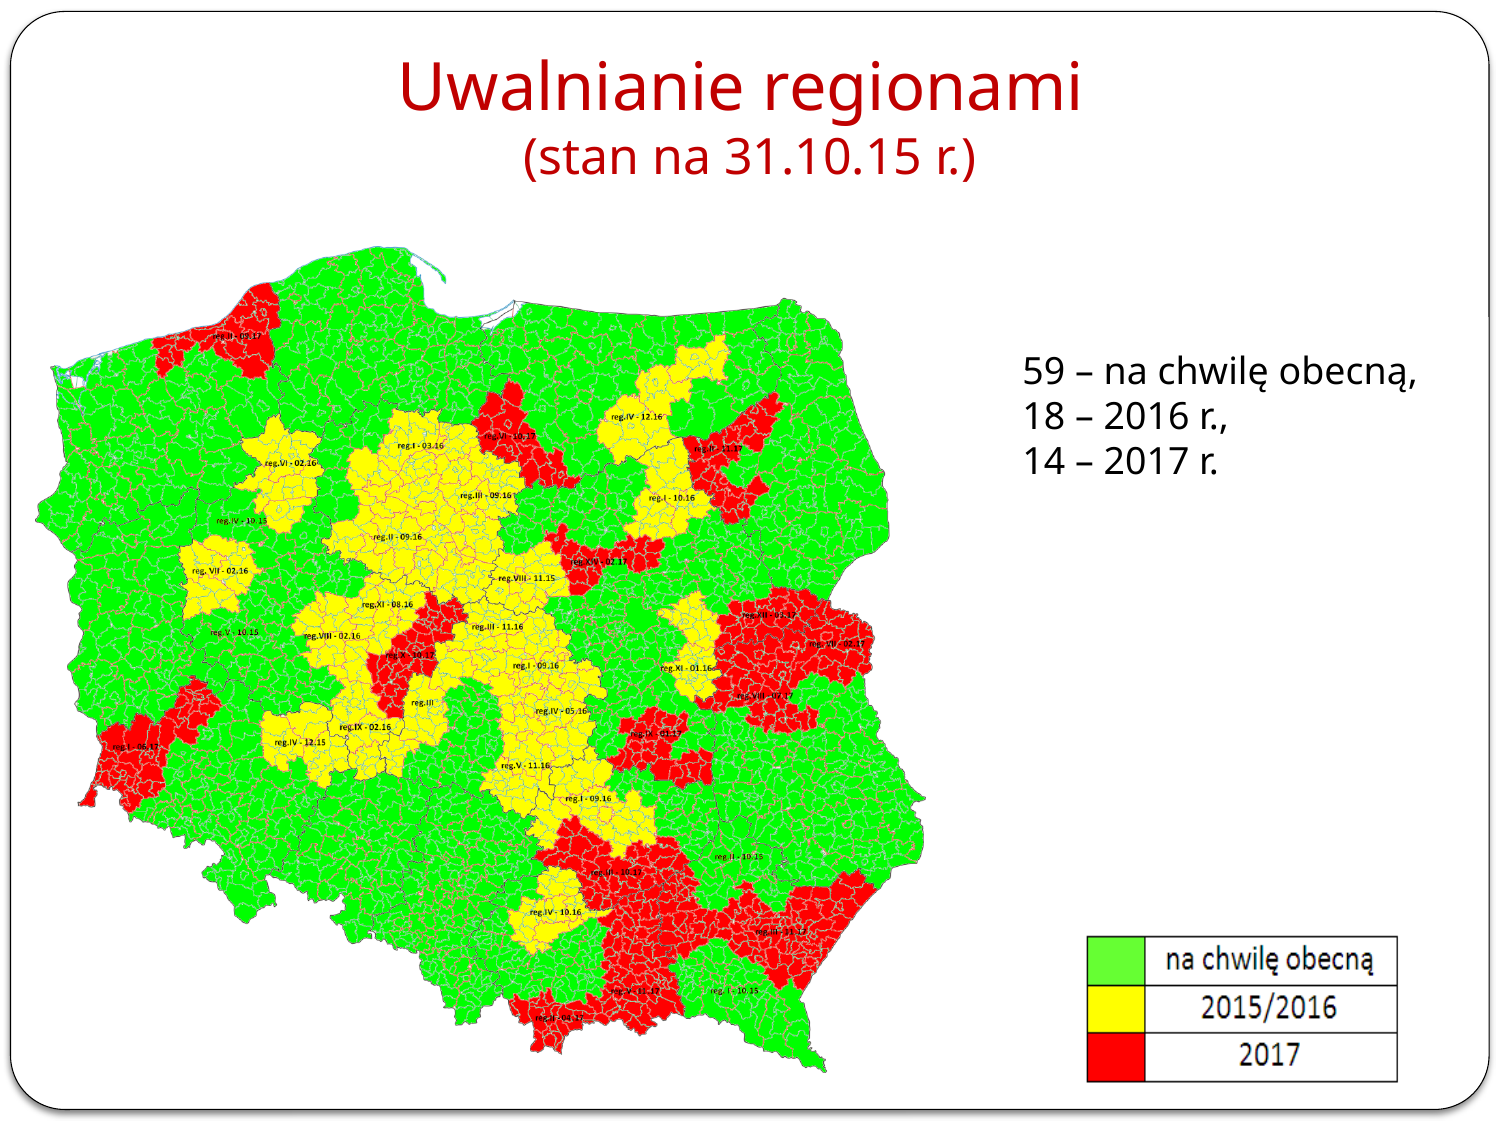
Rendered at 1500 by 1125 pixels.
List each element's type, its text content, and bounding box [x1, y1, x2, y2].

title Uwalnianie regionami (stan na 31.10.15 r.) [0, 46, 1500, 200]
text_box 59 – na chwilę obecną, 18 – 2016 r., 14 – 2017 r. [1007, 339, 1477, 490]
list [34, 245, 926, 1074]
picture [1077, 925, 1407, 1091]
